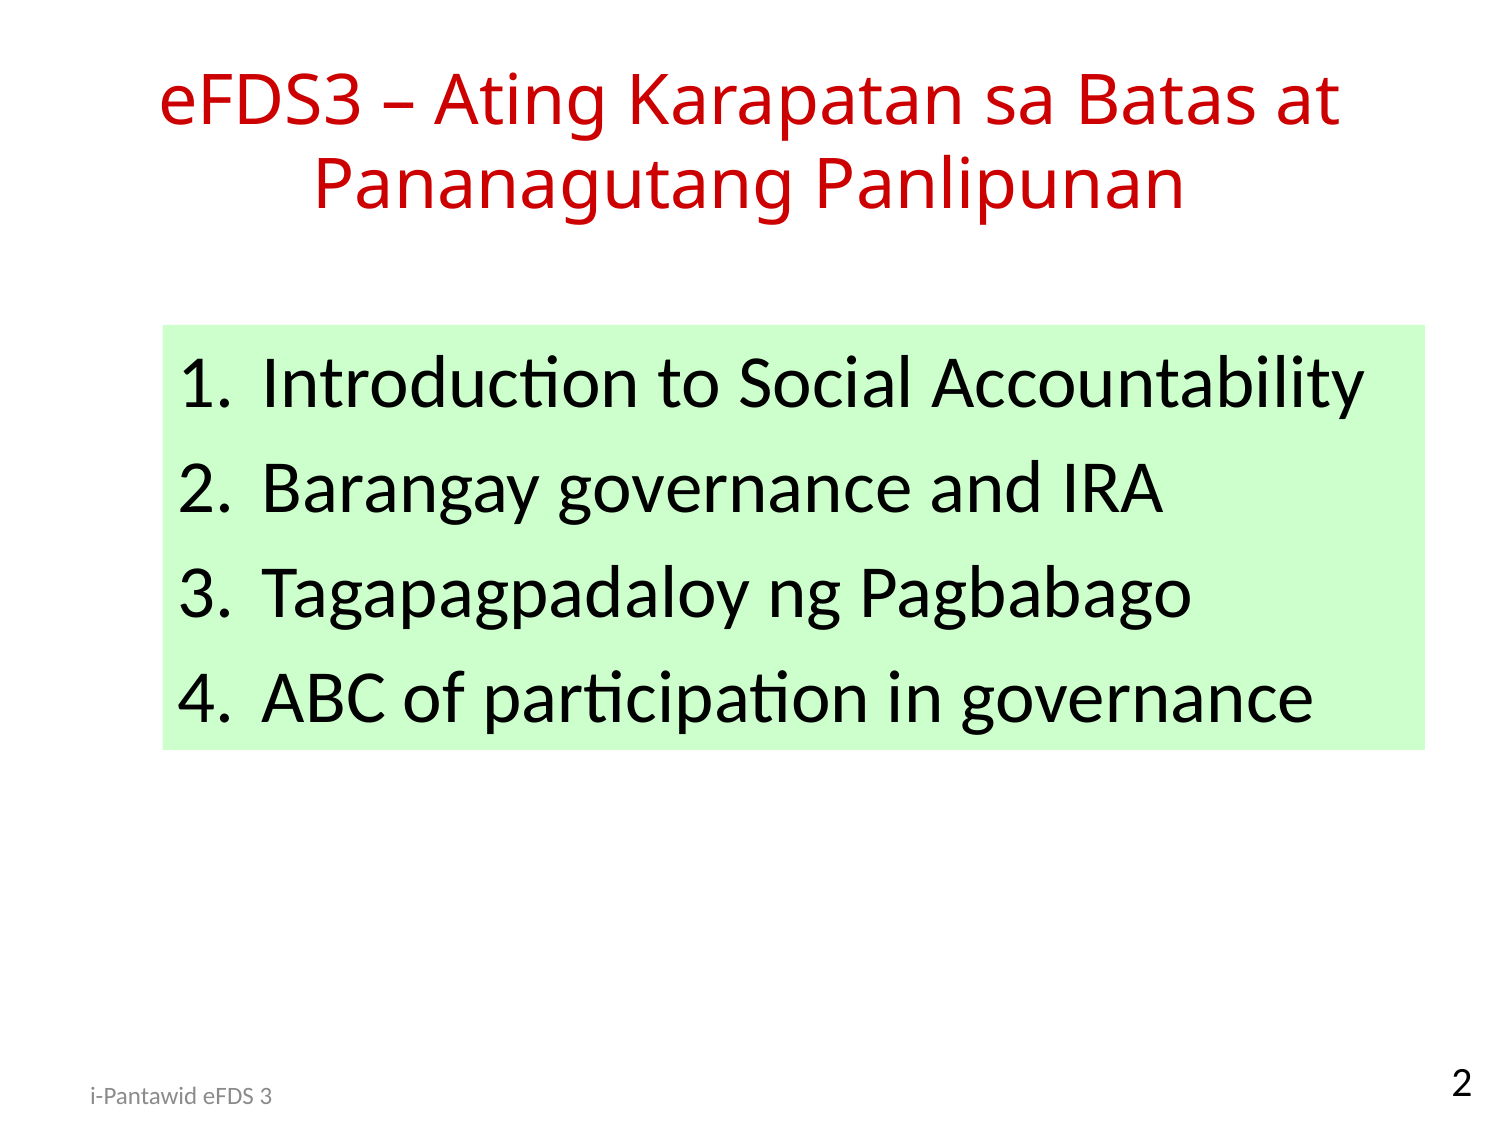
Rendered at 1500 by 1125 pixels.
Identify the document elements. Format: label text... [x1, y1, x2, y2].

slide_number i-Pantawid eFDS 3 [75, 1065, 425, 1125]
list Introduction to Social Accountability Barangay governance and IRA Tagapagpadaloy ng Pagbabago ABC of participation in governance [162, 324, 1425, 750]
title eFDS3 – Ating Karapatan sa Batas at Pananagutang Panlipunan [75, 45, 1425, 233]
slide_number 2 [1137, 1050, 1488, 1110]
